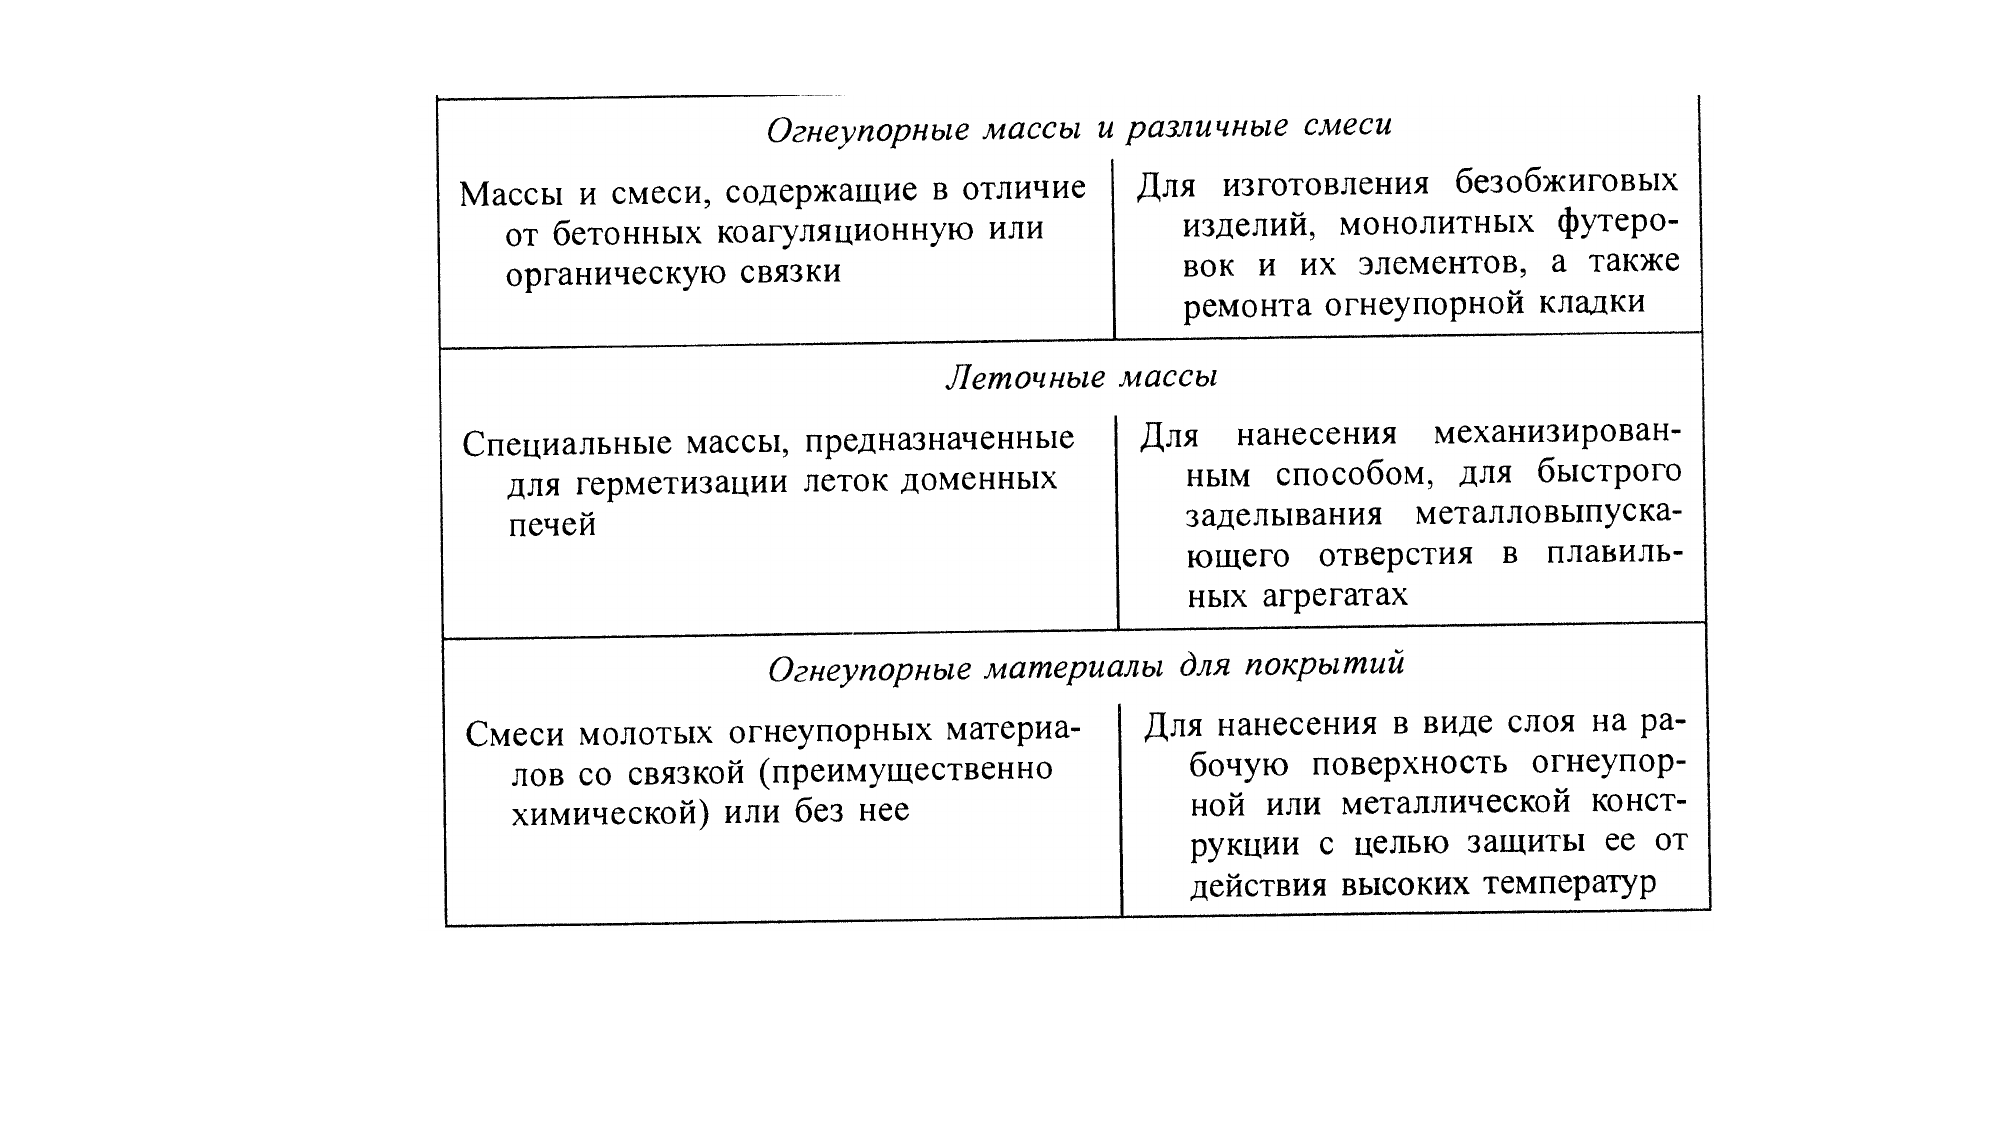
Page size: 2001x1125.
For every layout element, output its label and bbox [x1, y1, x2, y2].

list [417, 95, 1714, 931]
